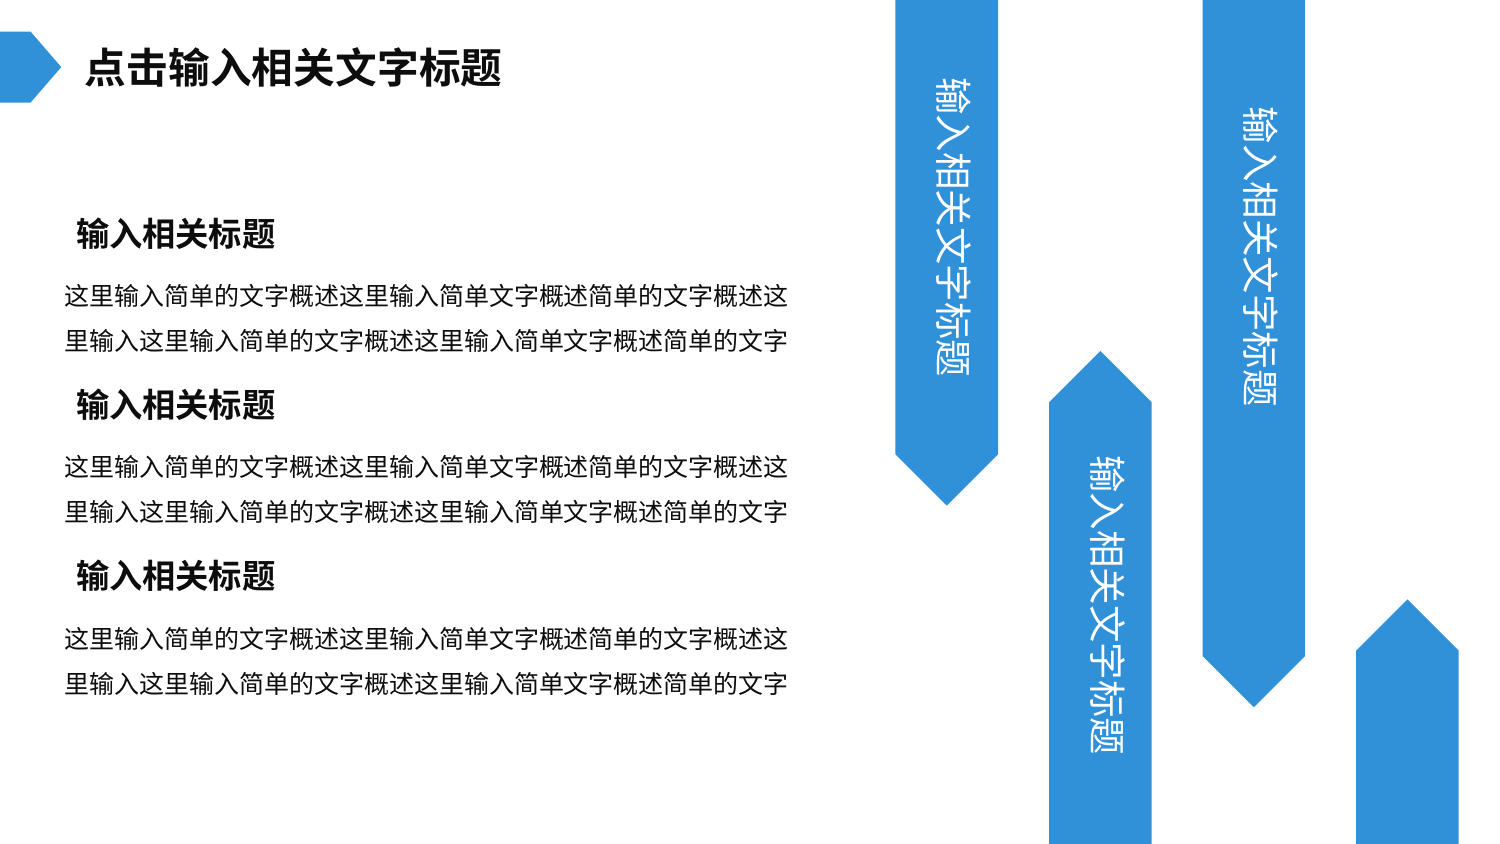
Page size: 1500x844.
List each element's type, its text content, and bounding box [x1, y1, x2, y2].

text_box 输入相关标题 [61, 376, 393, 432]
text_box [0, 29, 63, 105]
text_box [1048, 350, 1152, 844]
text_box 这里输入简单的文字概述这里输入简单文字概述简单的文字概述这里输入这里输入简单的文字概述这里输入简单文字概述简单的文字 [49, 601, 809, 706]
text_box 这里输入简单的文字概述这里输入简单文字概述简单的文字概述这里输入这里输入简单的文字概述这里输入简单文字概述简单的文字 [49, 258, 809, 364]
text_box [895, 0, 999, 506]
text_box 点击输入相关文字标题 [70, 34, 518, 100]
text_box 这里输入简单的文字概述这里输入简单文字概述简单的文字概述这里输入这里输入简单的文字概述这里输入简单文字概述简单的文字 [49, 429, 809, 535]
text_box 输入相关标题 [61, 205, 393, 261]
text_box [1202, 0, 1306, 708]
text_box [1354, 597, 1461, 844]
text_box 输入相关标题 [61, 548, 393, 603]
